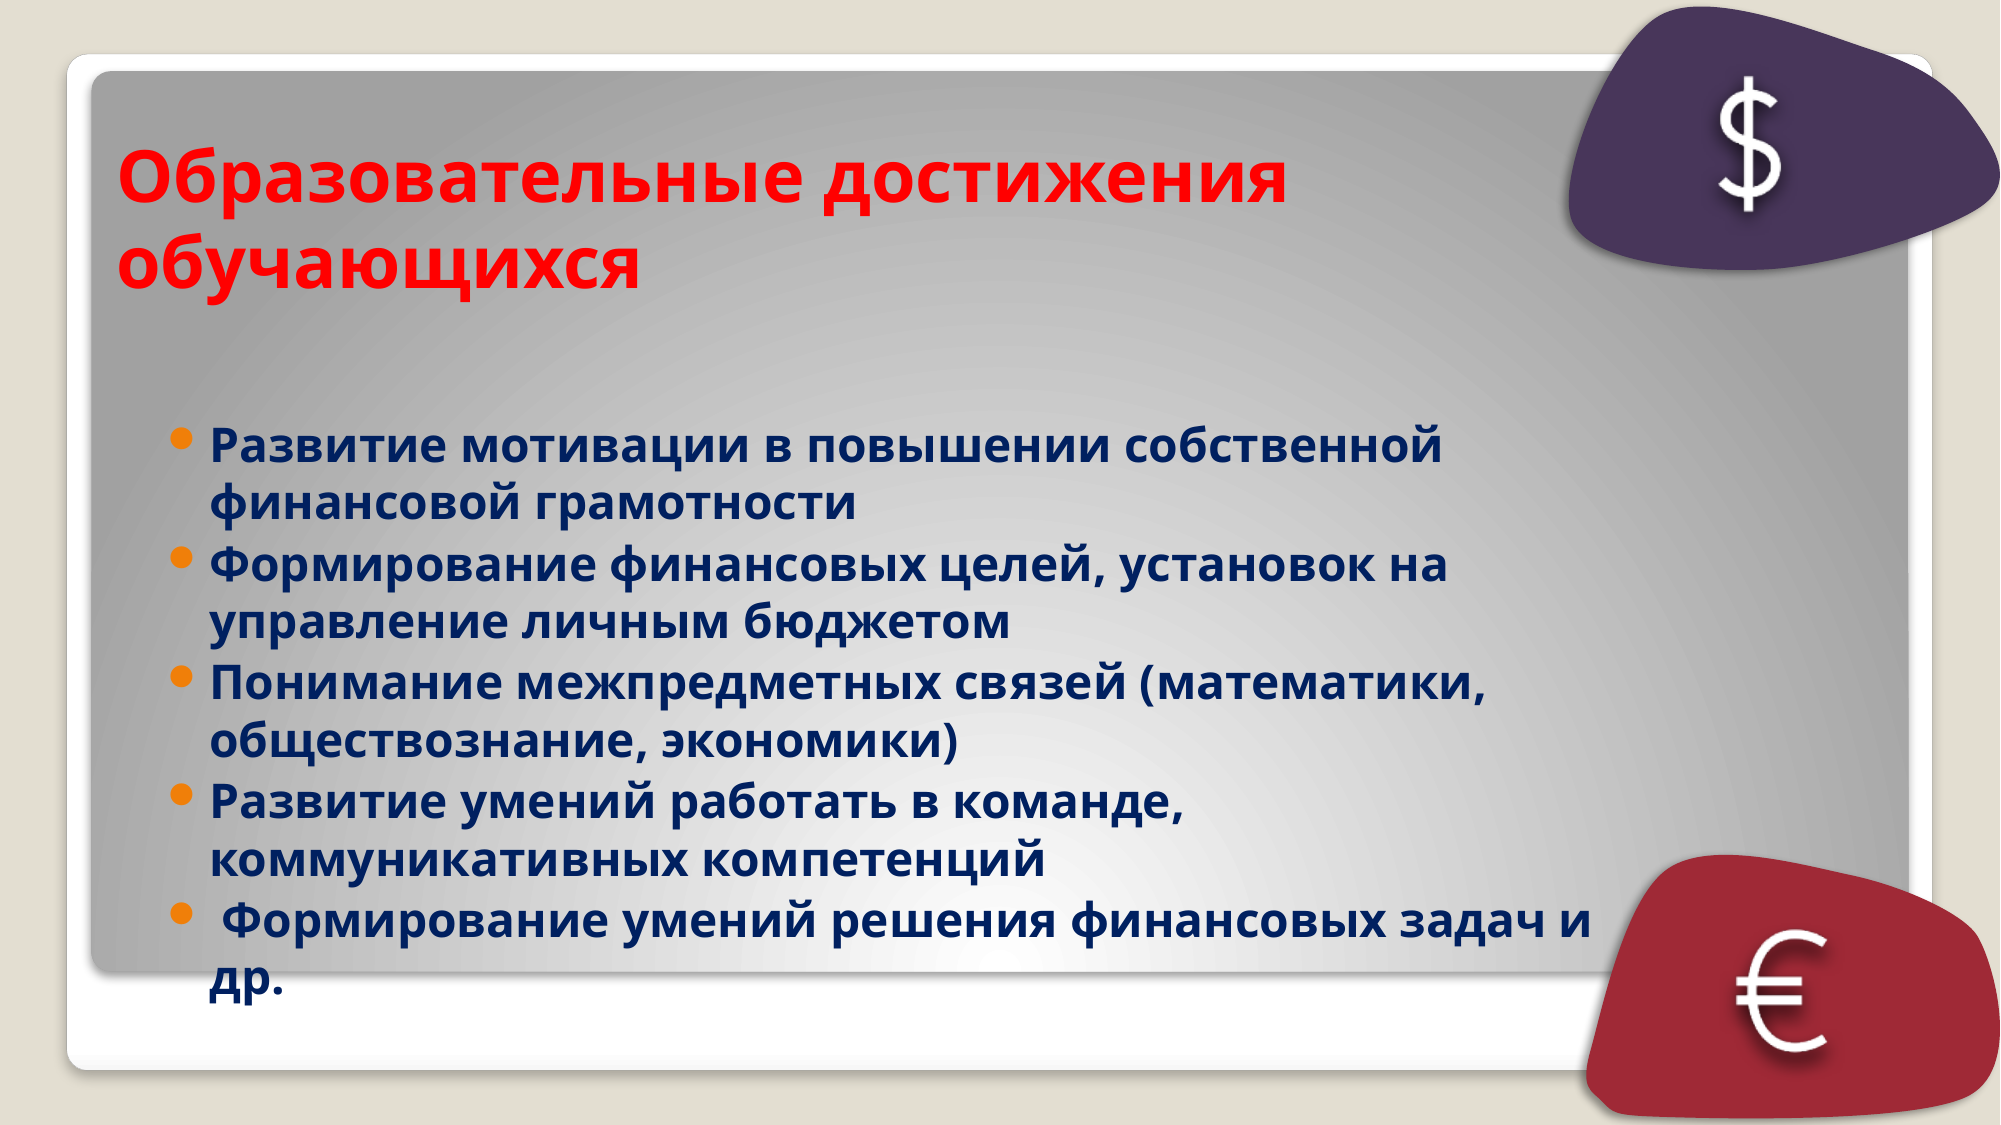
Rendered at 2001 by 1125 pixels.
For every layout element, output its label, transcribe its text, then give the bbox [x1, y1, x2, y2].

picture [1673, 68, 1824, 219]
list Развитие мотивации в повышении собственной финансовой грамотности Формирование финансовых целей, установок на управление личным бюджетом Понимание межпредметных связей (математики, обществознание, экономики) Развитие умений работать в команде, коммуникативных компетенций Формирование умений решения финансовых задач и др. [137, 399, 1625, 1014]
title Образовательные достижения обучающихся [101, 123, 1639, 311]
picture [1706, 915, 1857, 1066]
